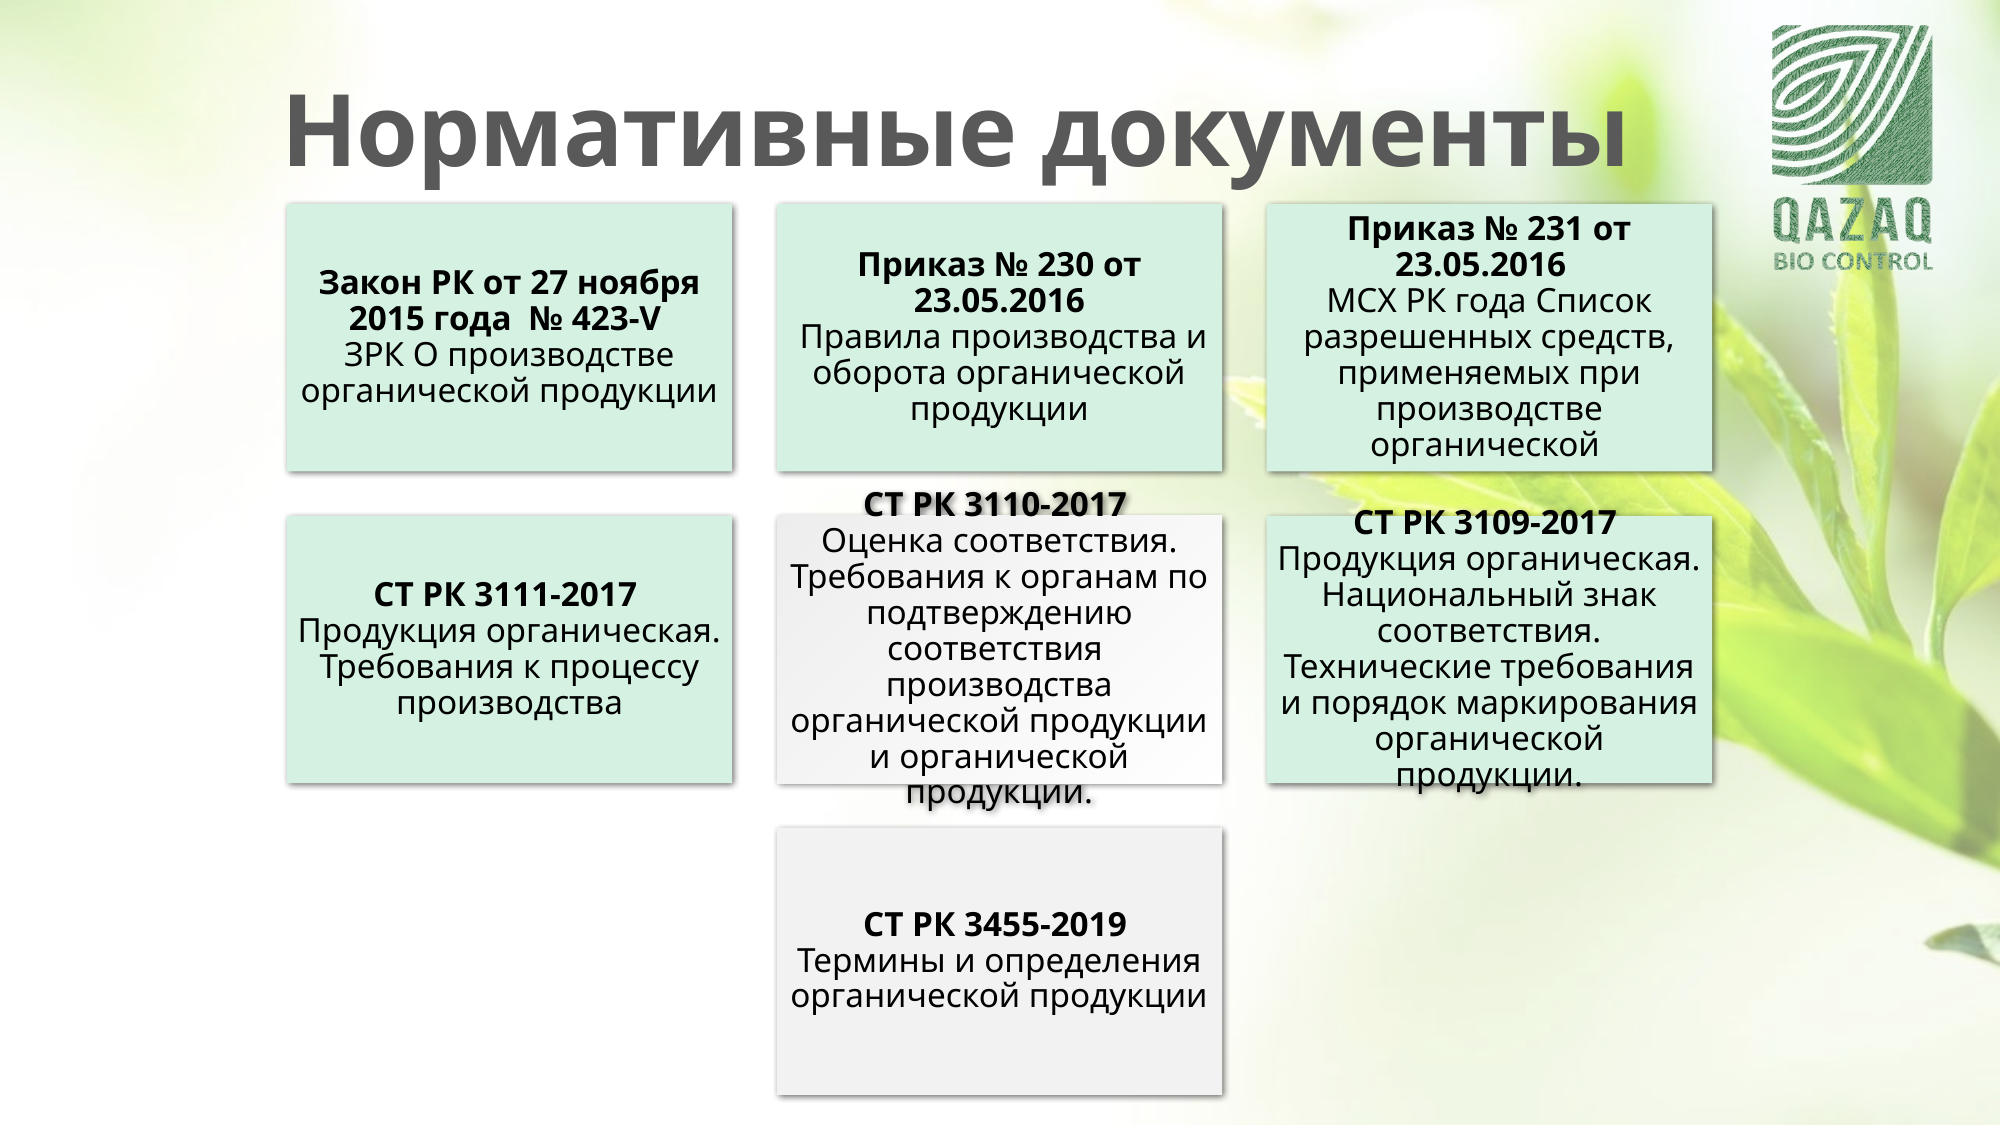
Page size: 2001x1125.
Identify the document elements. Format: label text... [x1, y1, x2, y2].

title Нормативные документы [111, 57, 1767, 195]
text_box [286, 173, 1713, 1125]
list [1772, 24, 1933, 271]
